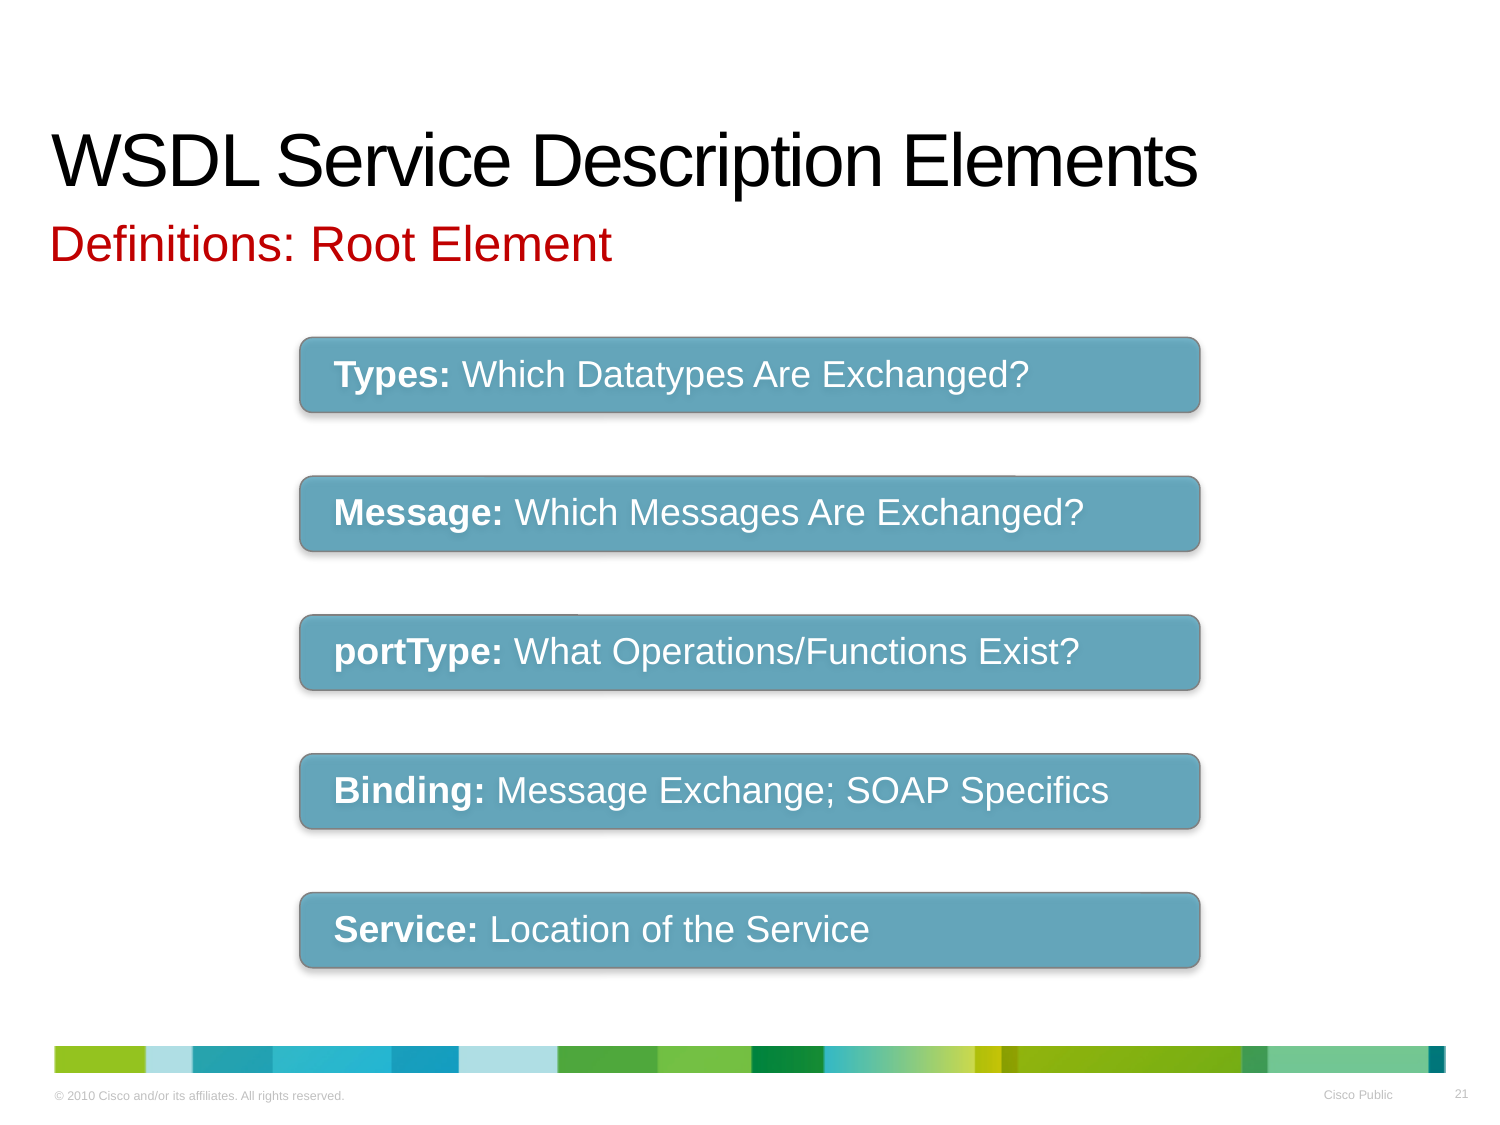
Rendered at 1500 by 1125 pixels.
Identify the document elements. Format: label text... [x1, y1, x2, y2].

text_box portType: What Operations/Functions Exist? [299, 615, 1200, 691]
text_box Binding: Message Exchange; SOAP Specifics [299, 753, 1200, 829]
text_box Message: Which Messages Are Exchanged? [299, 476, 1200, 552]
text_box Types: Which Datatypes Are Exchanged? [299, 337, 1200, 413]
title WSDL Service Description Elements [37, 70, 1447, 209]
text_box Definitions: Root Element [35, 211, 1175, 303]
text_box Service: Location of the Service [299, 892, 1200, 968]
picture [54, 1046, 1446, 1073]
